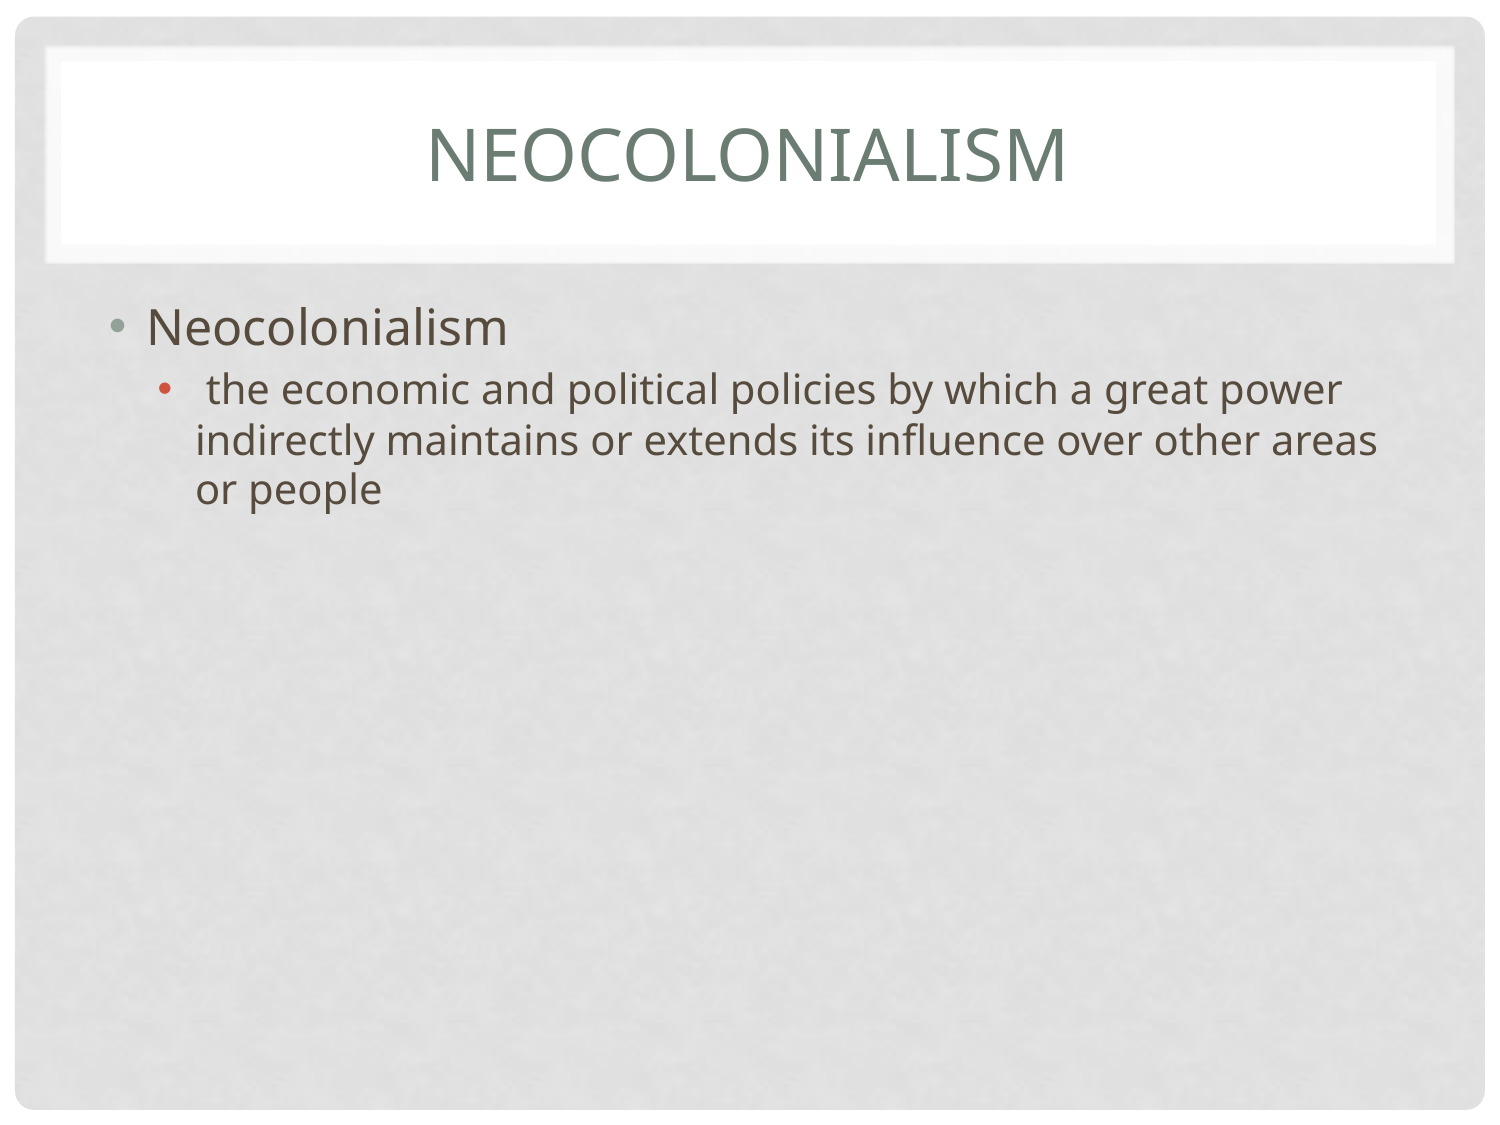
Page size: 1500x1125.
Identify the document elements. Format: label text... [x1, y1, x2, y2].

title Neocolonialism [69, 66, 1425, 238]
list Neocolonialism the economic and political policies by which a great power indirectly maintains or extends its influence over other areas or people [75, 287, 1425, 1005]
